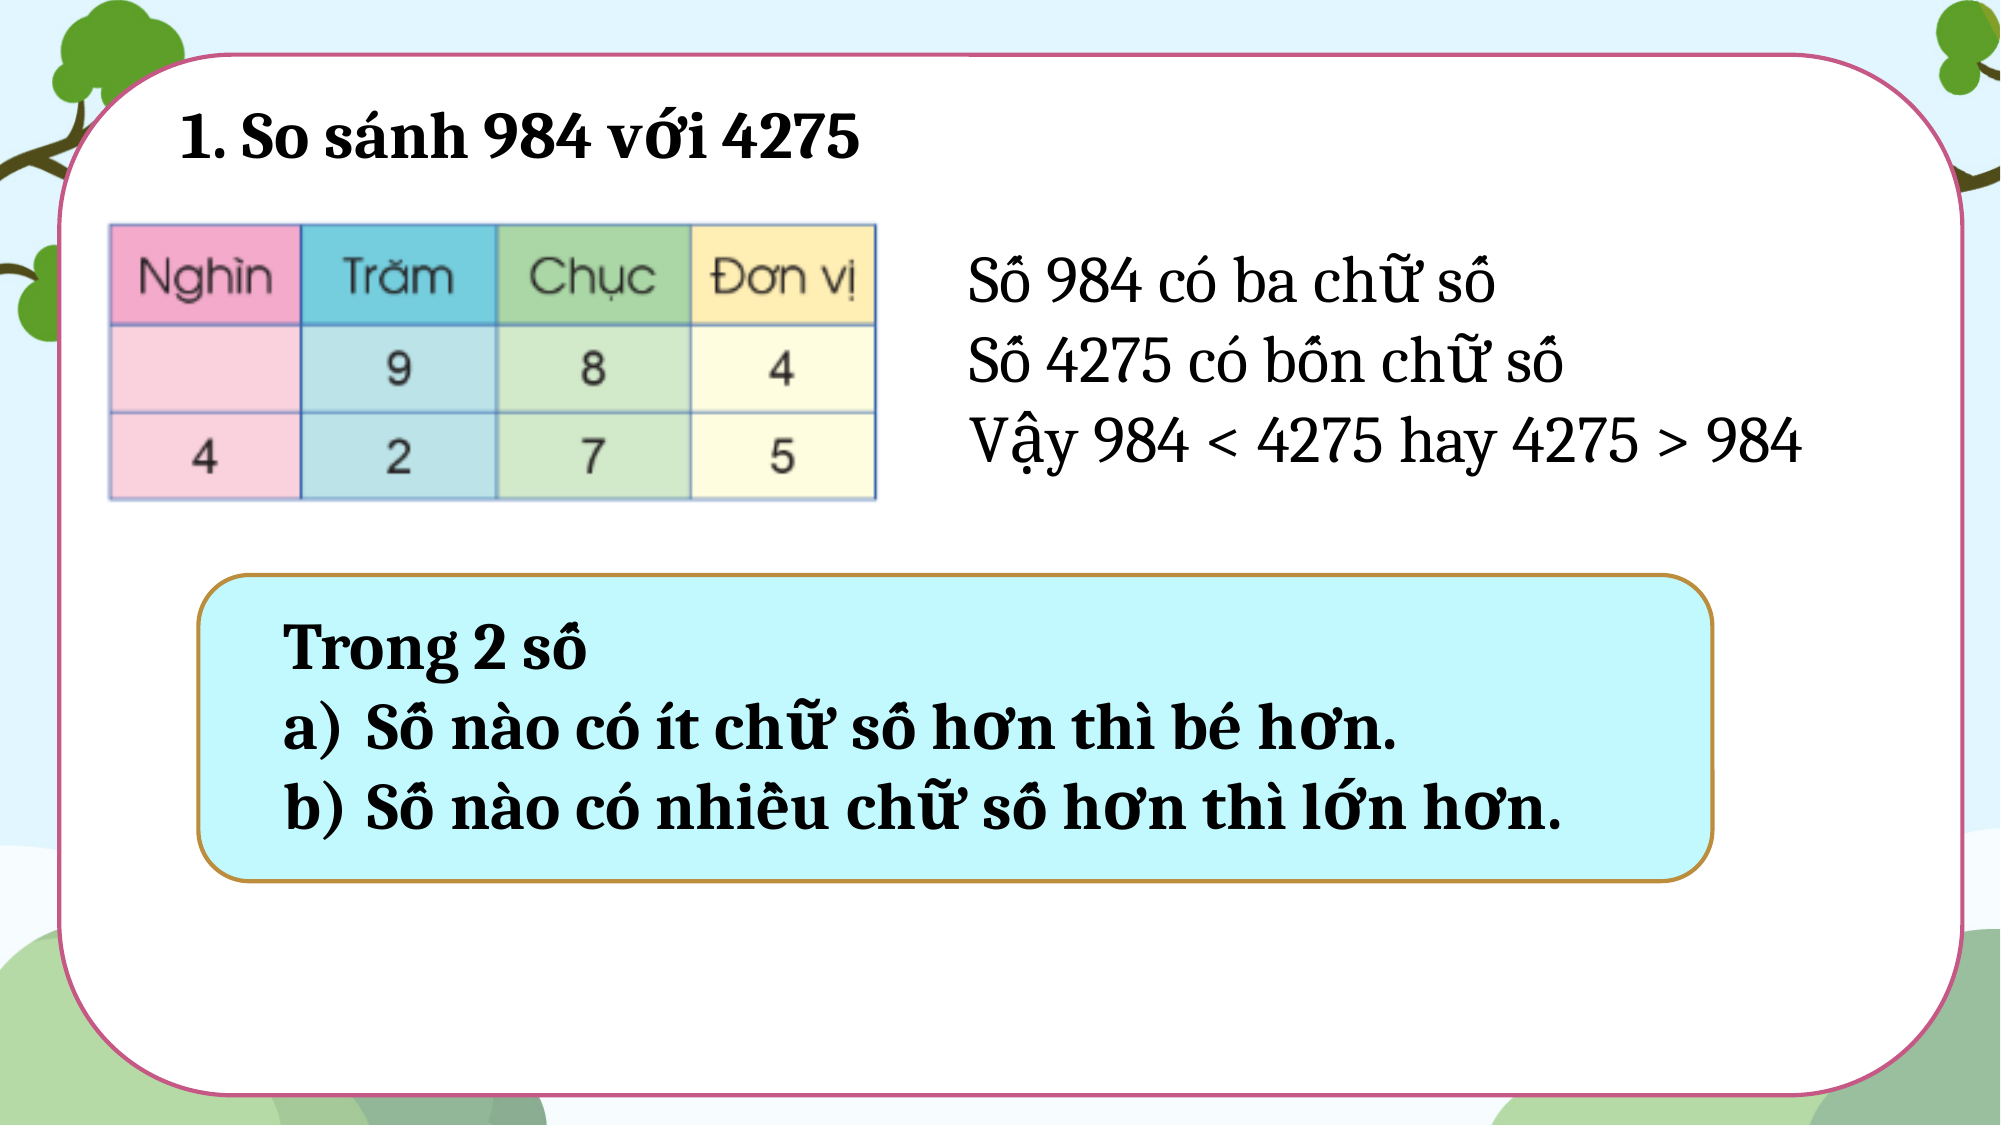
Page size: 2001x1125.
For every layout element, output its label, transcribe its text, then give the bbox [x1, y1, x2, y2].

text_box Số 984 có ba chữ số Số 4275 có bốn chữ số Vậy 984 < 4275 hay 4275 > 984 [954, 228, 1963, 483]
text_box Trong 2 số Số nào có ít chữ số hơn thì bé hơn. Số nào có nhiều chữ số hơn thì lớn hơn. [268, 595, 1746, 850]
text_box 1. So sánh 984 với 4275 [167, 84, 1239, 179]
picture [0, 0, 2001, 1125]
text_box [57, 52, 1965, 1098]
text_box [196, 572, 1711, 884]
